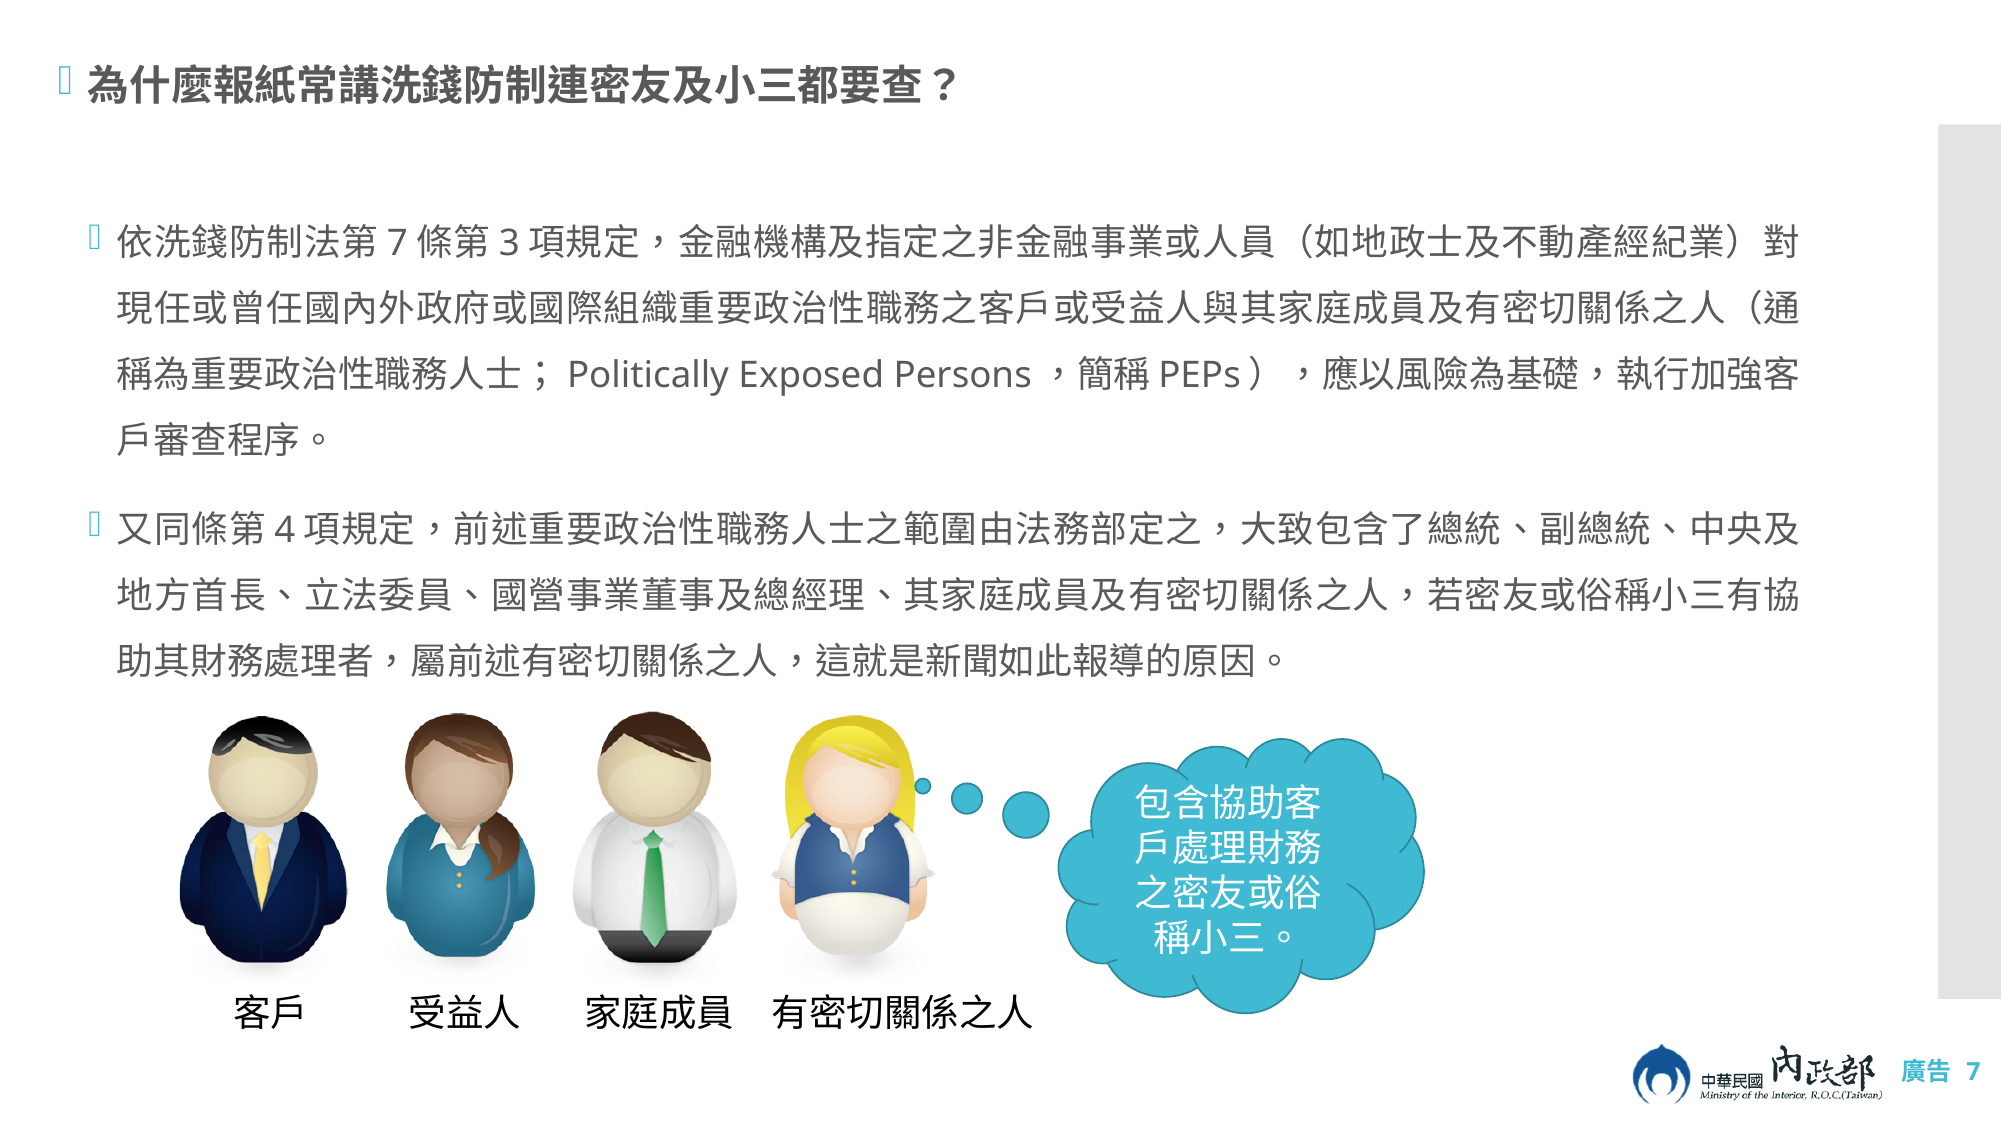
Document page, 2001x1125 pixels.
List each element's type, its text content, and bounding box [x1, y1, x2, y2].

list 為什麼報紙常講洗錢防制連密友及小三都要查？ [42, 28, 1853, 146]
picture [1632, 1044, 1882, 1104]
slide_number 廣告 7 [1744, 1042, 1996, 1103]
text_box 客戶 受益人 家庭成員 有密切關係之人 [218, 982, 1059, 1042]
text_box 包含協助客戶處理財務之密友或俗稱小三。 [1002, 791, 1050, 839]
text_box 包含協助客戶處理財務之密友或俗稱小三。 [1057, 738, 1425, 1015]
picture [152, 693, 962, 989]
list 依洗錢防制法第7條第3項規定，金融機構及指定之非金融事業或人員（如地政士及不動產經紀業）對現任或曾任國內外政府或國際組織重要政治性職務之客戶或受益人與其家庭成員及有密切關係之人（通稱為重要政治性職務人士；Politically Exposed Persons，簡稱PEPs），應以風險為基礎，執行加強客戶審查程序。 又同條第4項規定，前述重要政治性職務人士之範圍由法務部定之，大致包含了總統、副總統、中央及地方首長、立法委員、國營事業董事及總經理、其家庭成員及有密切關係之人，若密友或俗稱小三有協助其財務處理者，屬前述有密切關係之人，這就是新聞如此報導的原因。 [73, 184, 1816, 695]
text_box 包含協助客戶處理財務之密友或俗稱小三。 [962, 782, 984, 815]
